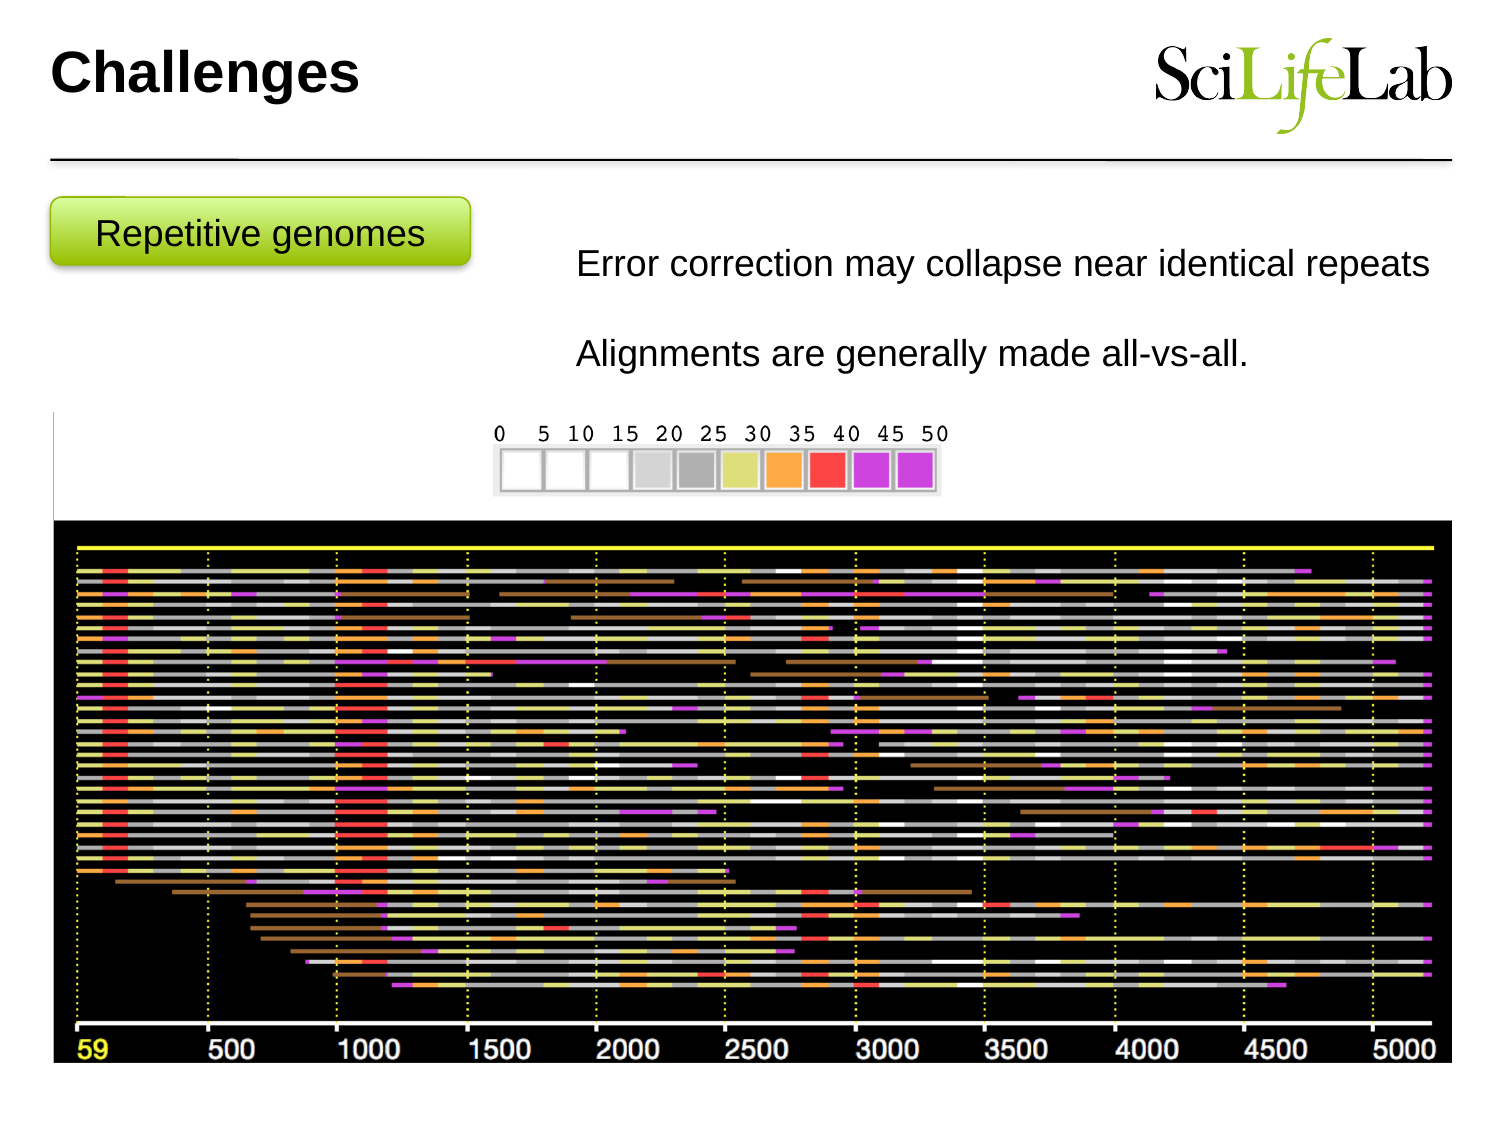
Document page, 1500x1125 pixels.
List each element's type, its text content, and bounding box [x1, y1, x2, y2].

picture [53, 411, 1453, 1063]
title Challenges [50, 34, 1452, 139]
text_box Repetitive genomes [49, 196, 472, 266]
text_box Error correction may collapse near identical repeats Alignments are generally made all-vs-all. [561, 231, 1446, 381]
